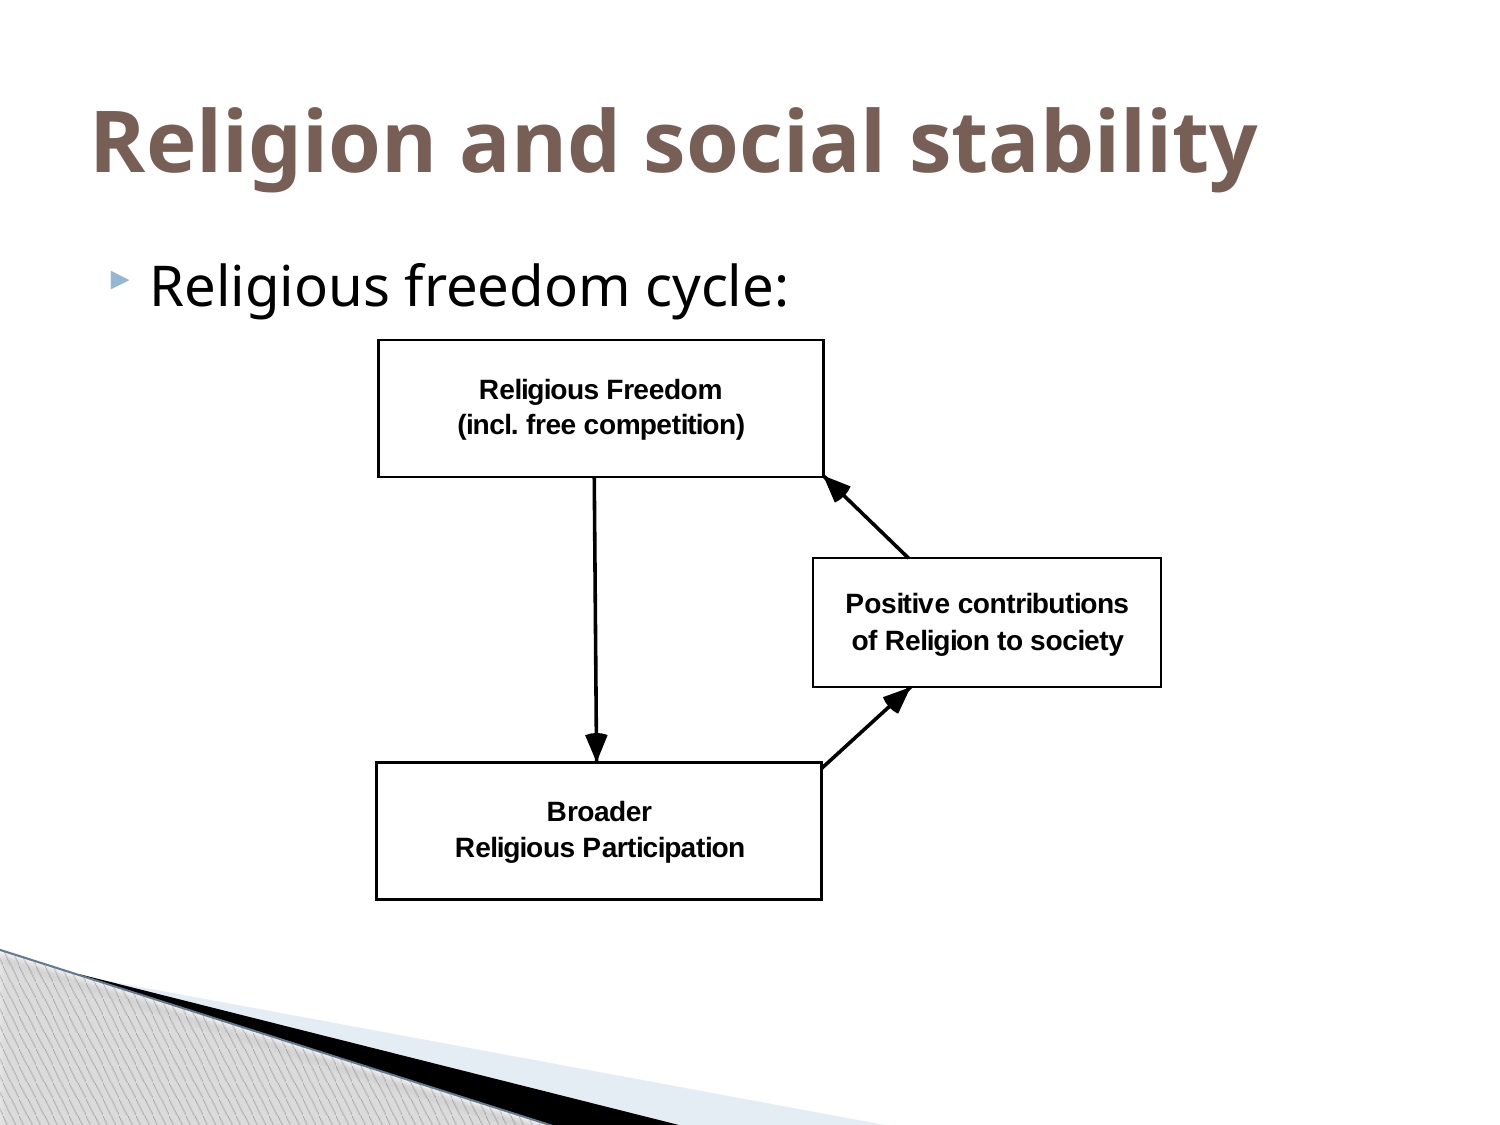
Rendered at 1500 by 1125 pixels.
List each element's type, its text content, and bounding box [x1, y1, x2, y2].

list Religious freedom cycle: [75, 243, 1425, 986]
picture [349, 313, 1188, 926]
title Religion and social stability [75, 45, 1425, 233]
